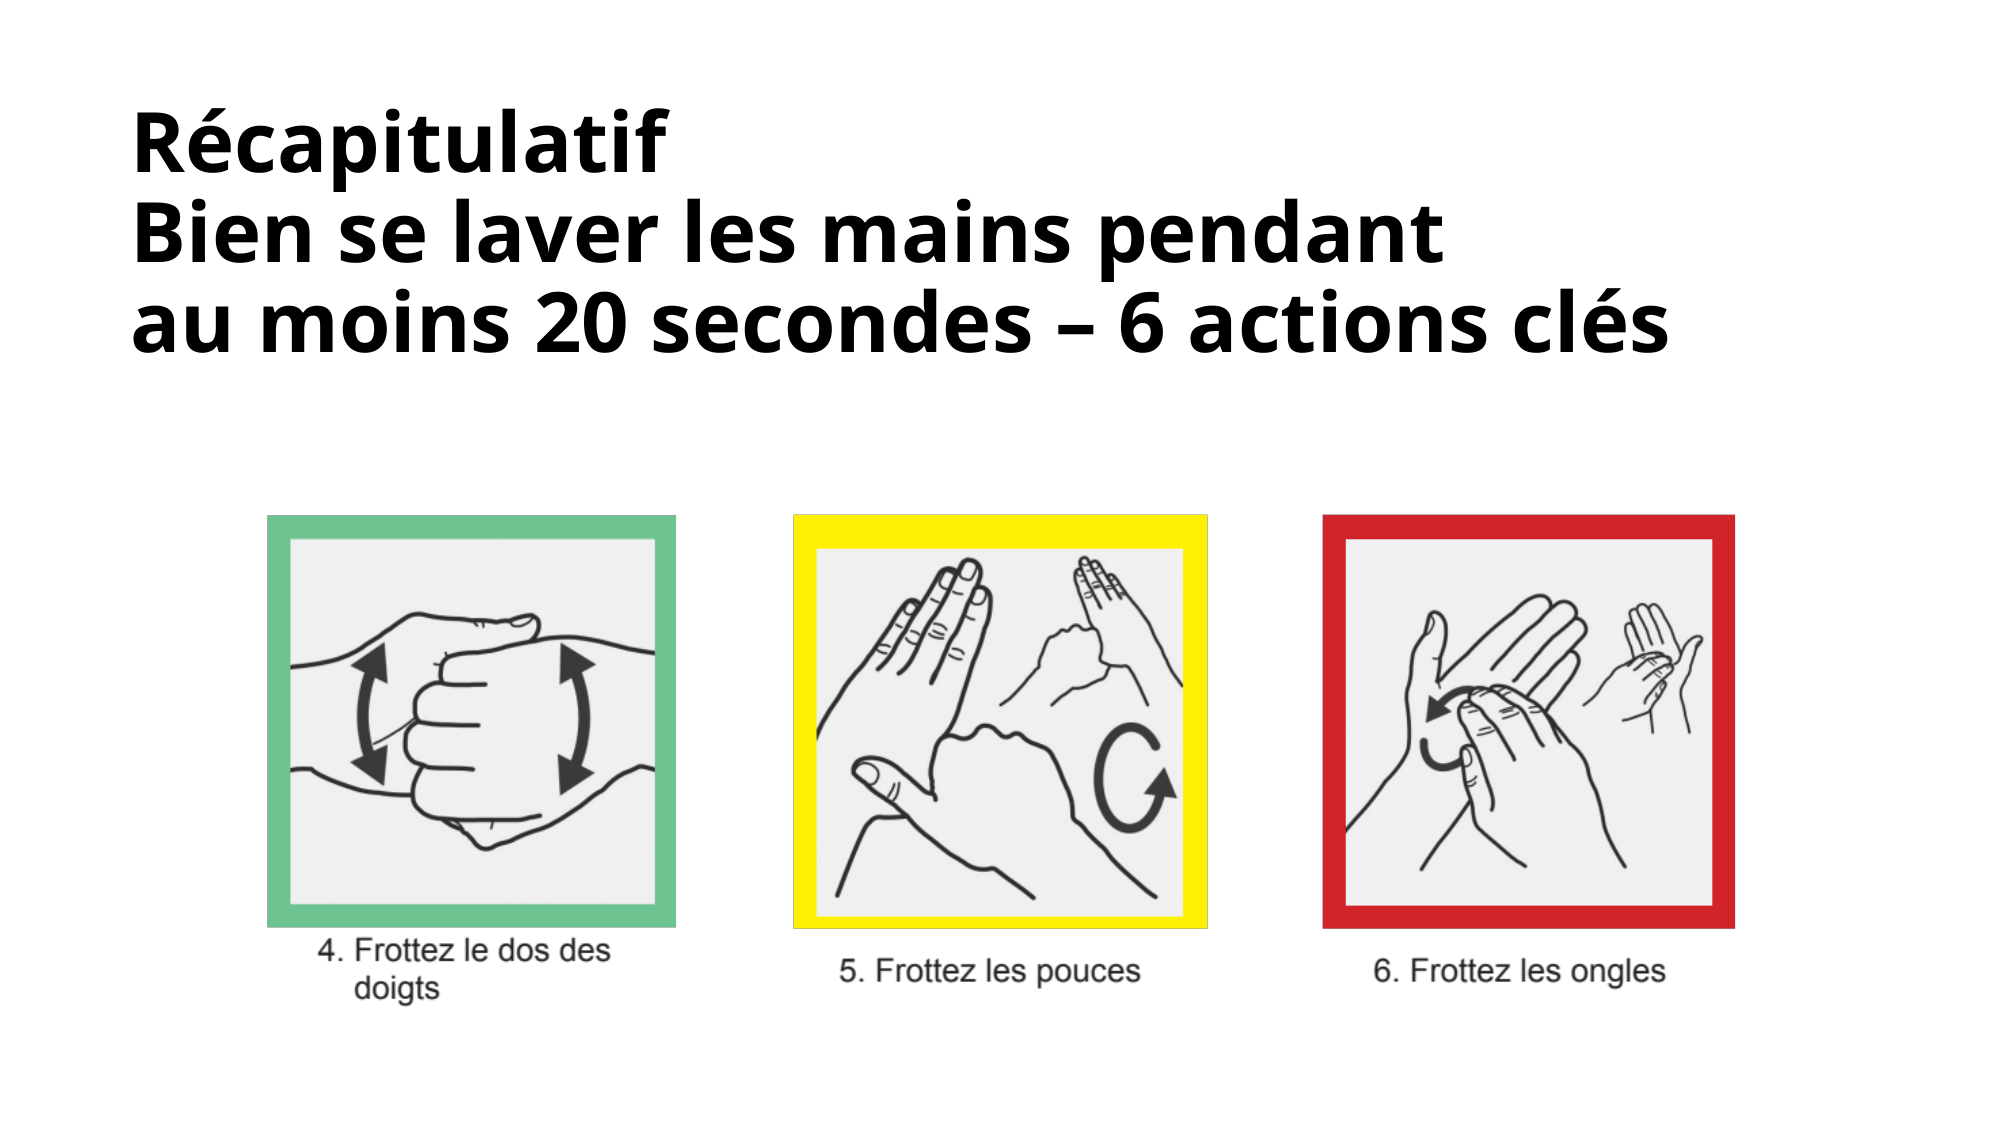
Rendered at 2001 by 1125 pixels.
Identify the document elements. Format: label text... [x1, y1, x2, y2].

picture [264, 513, 677, 1066]
picture [791, 513, 1736, 1017]
title Récapitulatif Bien se laver les mains pendant au moins 20 secondes – 6 actions clés [115, 59, 1885, 412]
